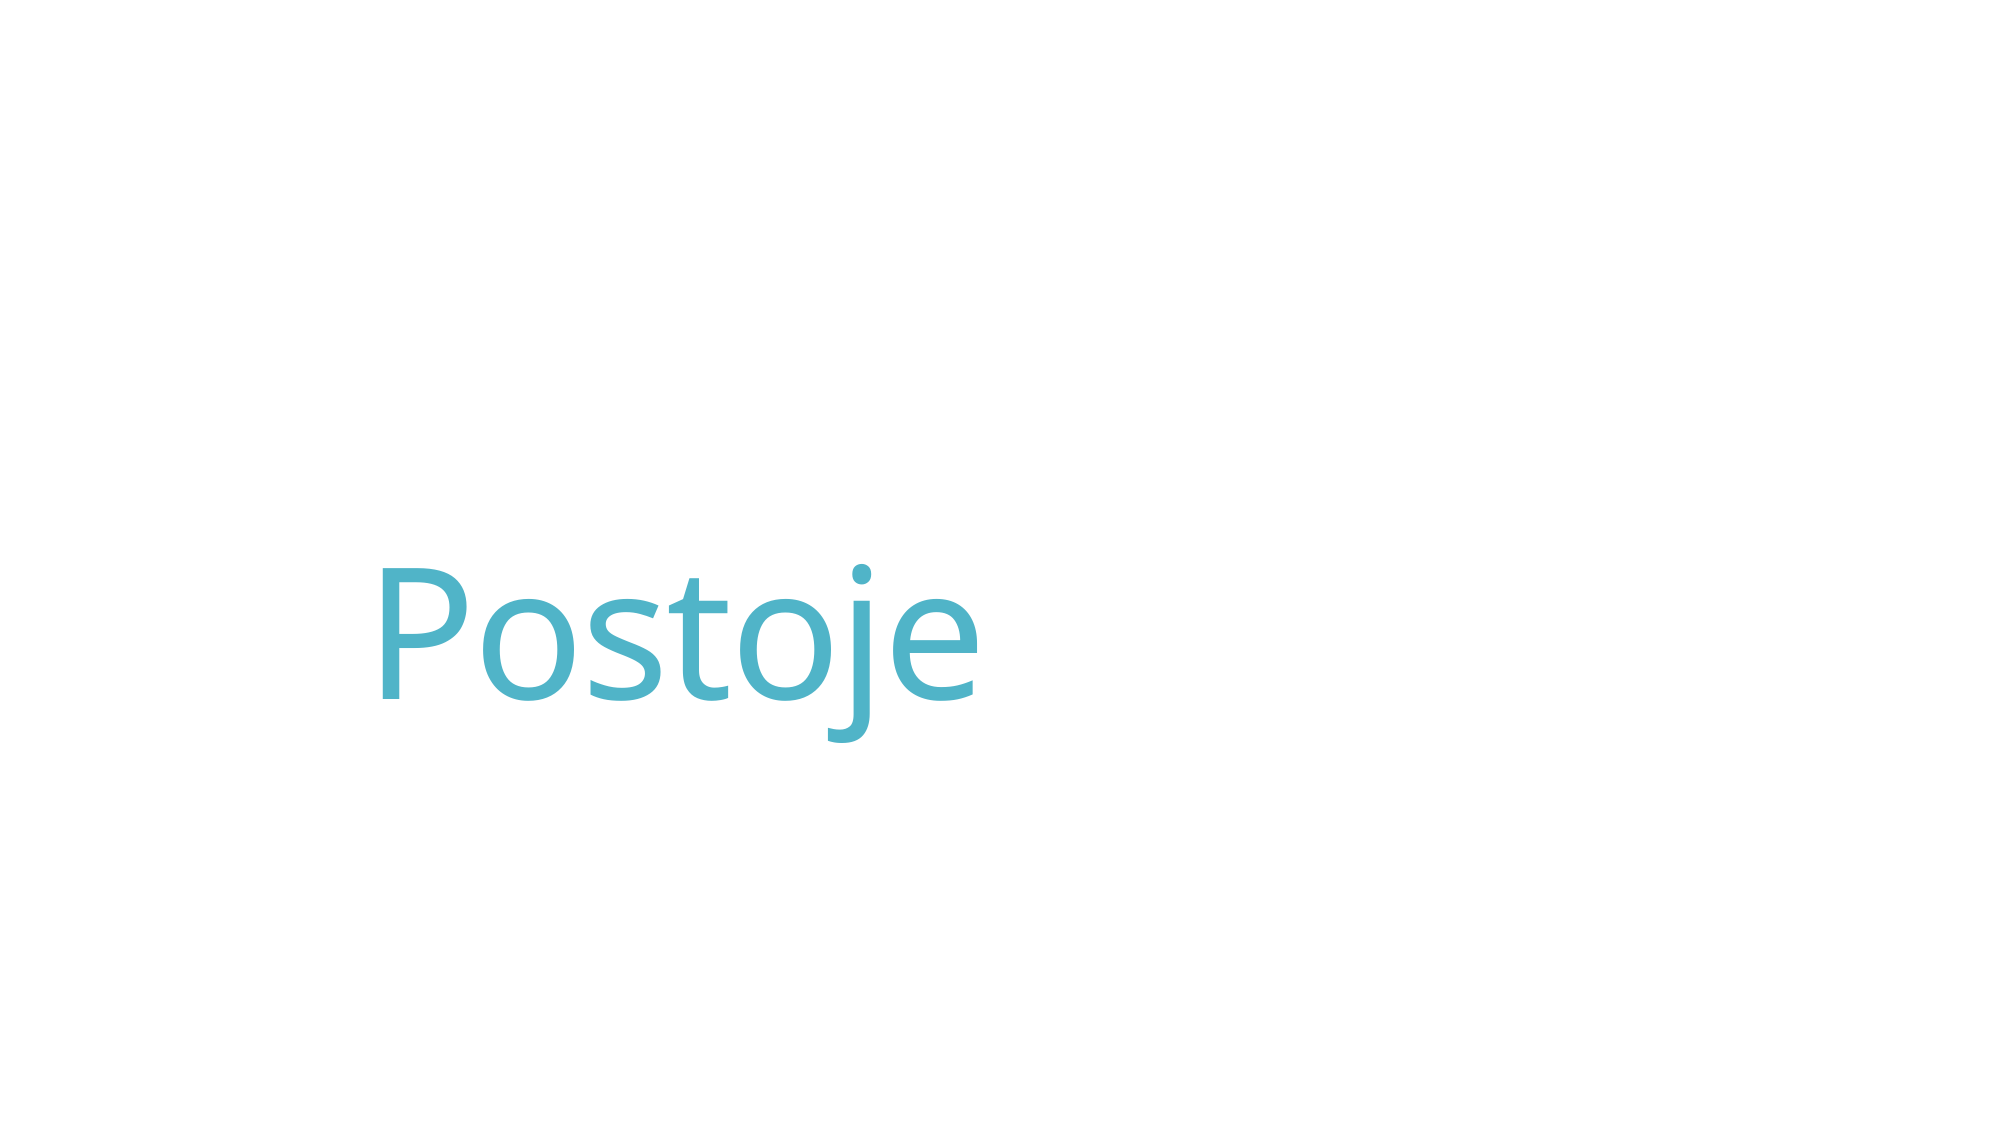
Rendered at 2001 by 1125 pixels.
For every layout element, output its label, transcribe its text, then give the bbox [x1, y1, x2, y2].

title Postoje [350, 442, 1392, 743]
